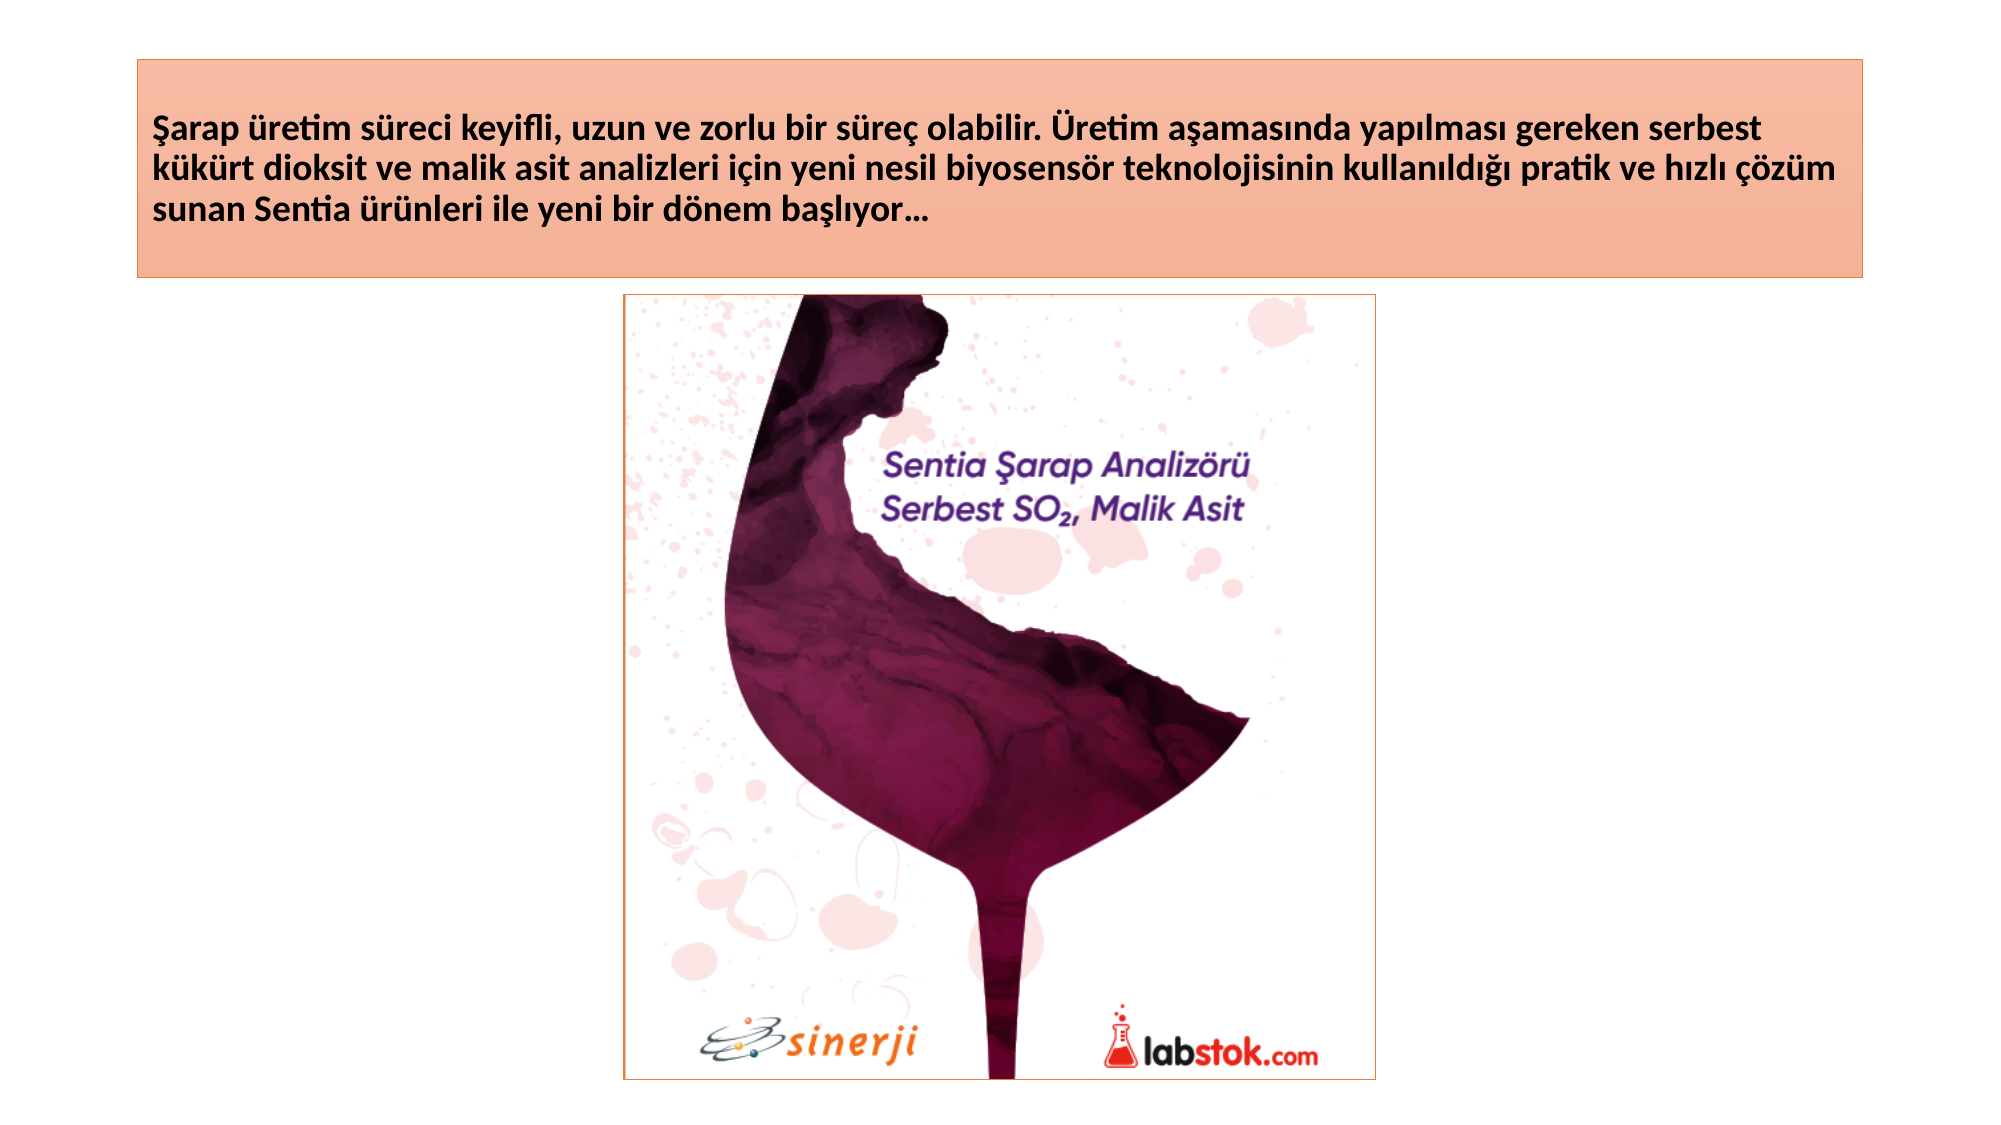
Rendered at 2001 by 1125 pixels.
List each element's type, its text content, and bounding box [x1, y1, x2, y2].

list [624, 295, 1376, 1080]
title Şarap üretim süreci keyifli, uzun ve zorlu bir süreç olabilir. Üretim aşamasında yapılması gereken serbest kükürt dioksit ve malik asit analizleri için yeni nesil biyosensör teknolojisinin kullanıldığı pratik ve hızlı çözüm sunan Sentia ürünleri ile yeni bir dönem başlıyor… [137, 59, 1863, 278]
